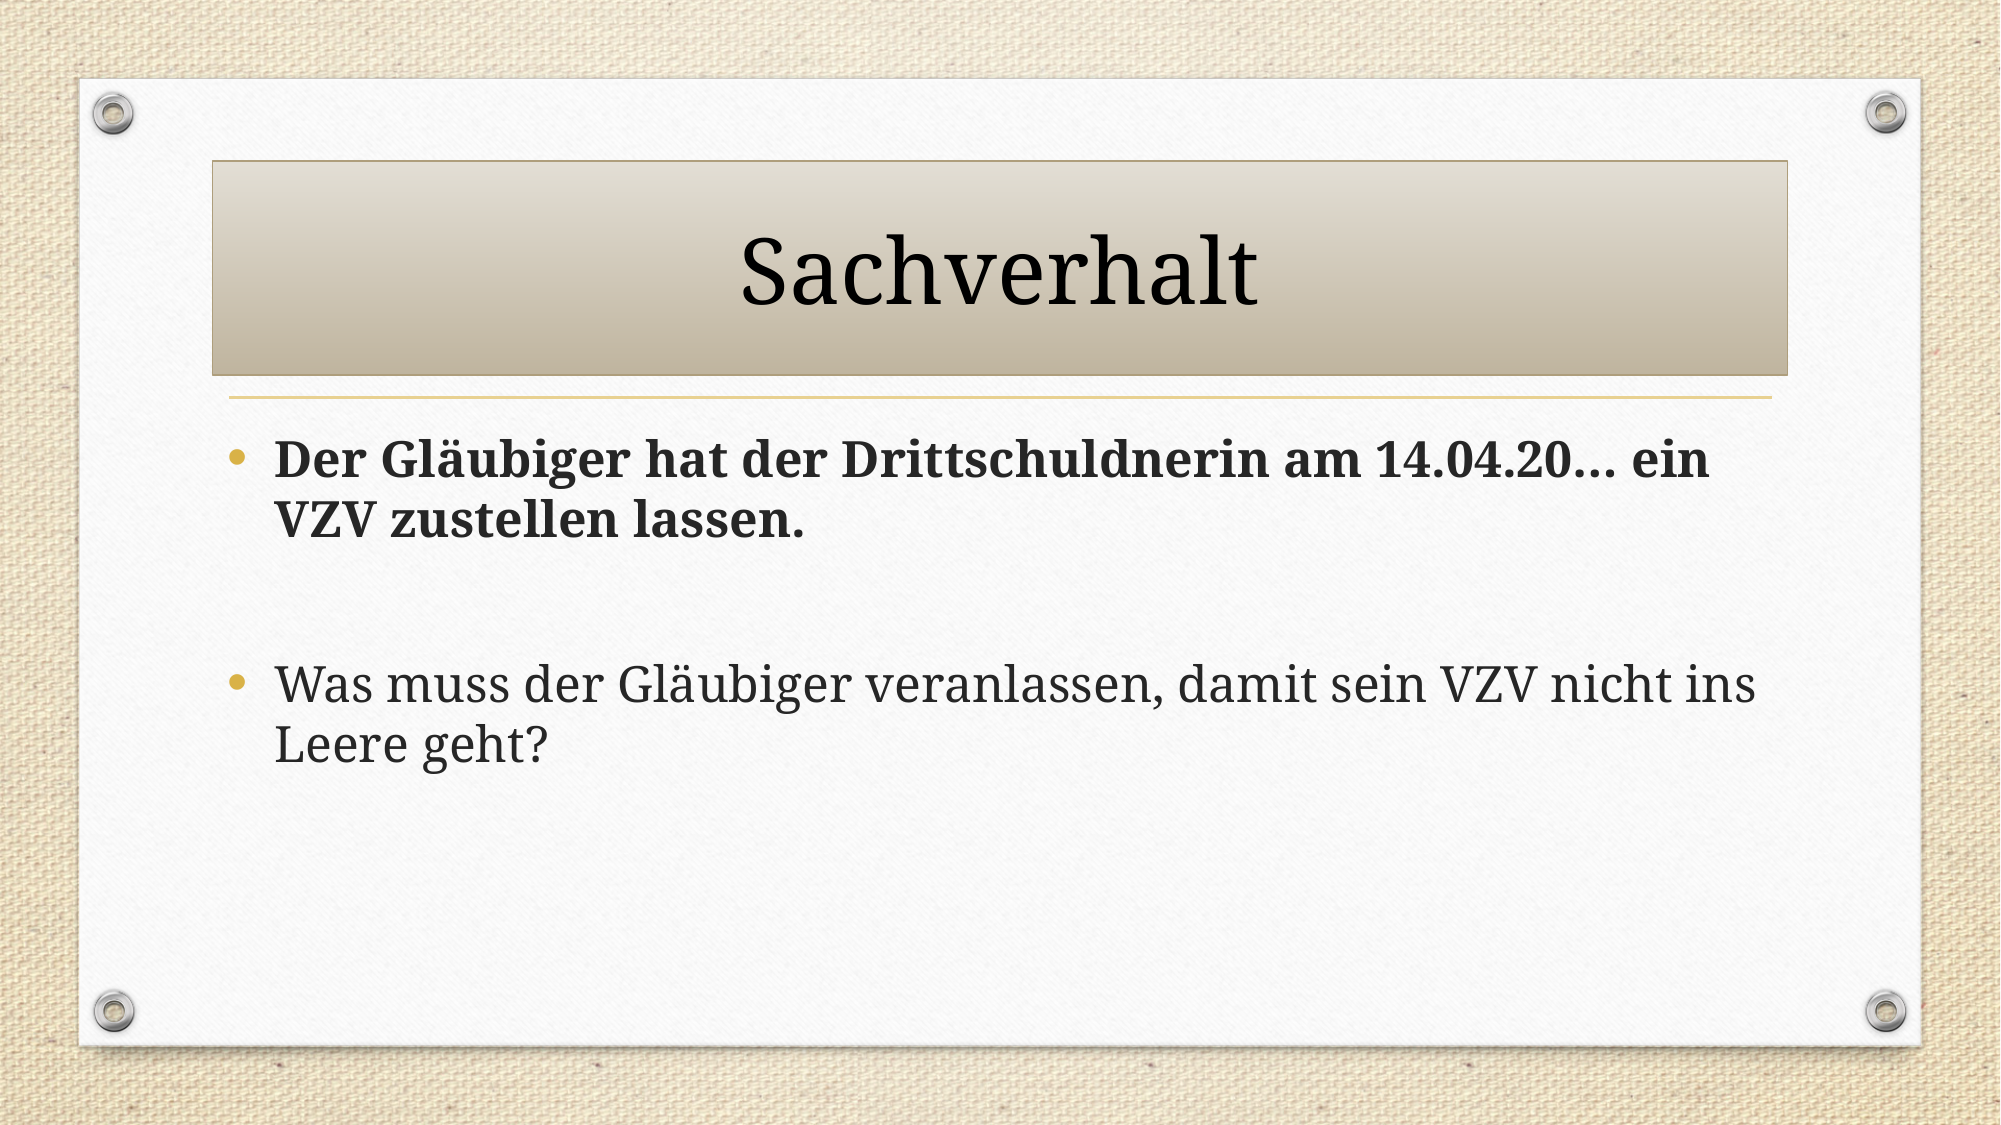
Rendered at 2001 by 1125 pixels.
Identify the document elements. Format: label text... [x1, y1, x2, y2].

list Der Gläubiger hat der Drittschuldnerin am 14.04.20… ein VZV zustellen lassen. Was muss der Gläubiger veranlassen, damit sein VZV nicht ins Leere geht? [212, 419, 1788, 964]
picture [0, 0, 2001, 1125]
title Sachverhalt [212, 160, 1788, 376]
